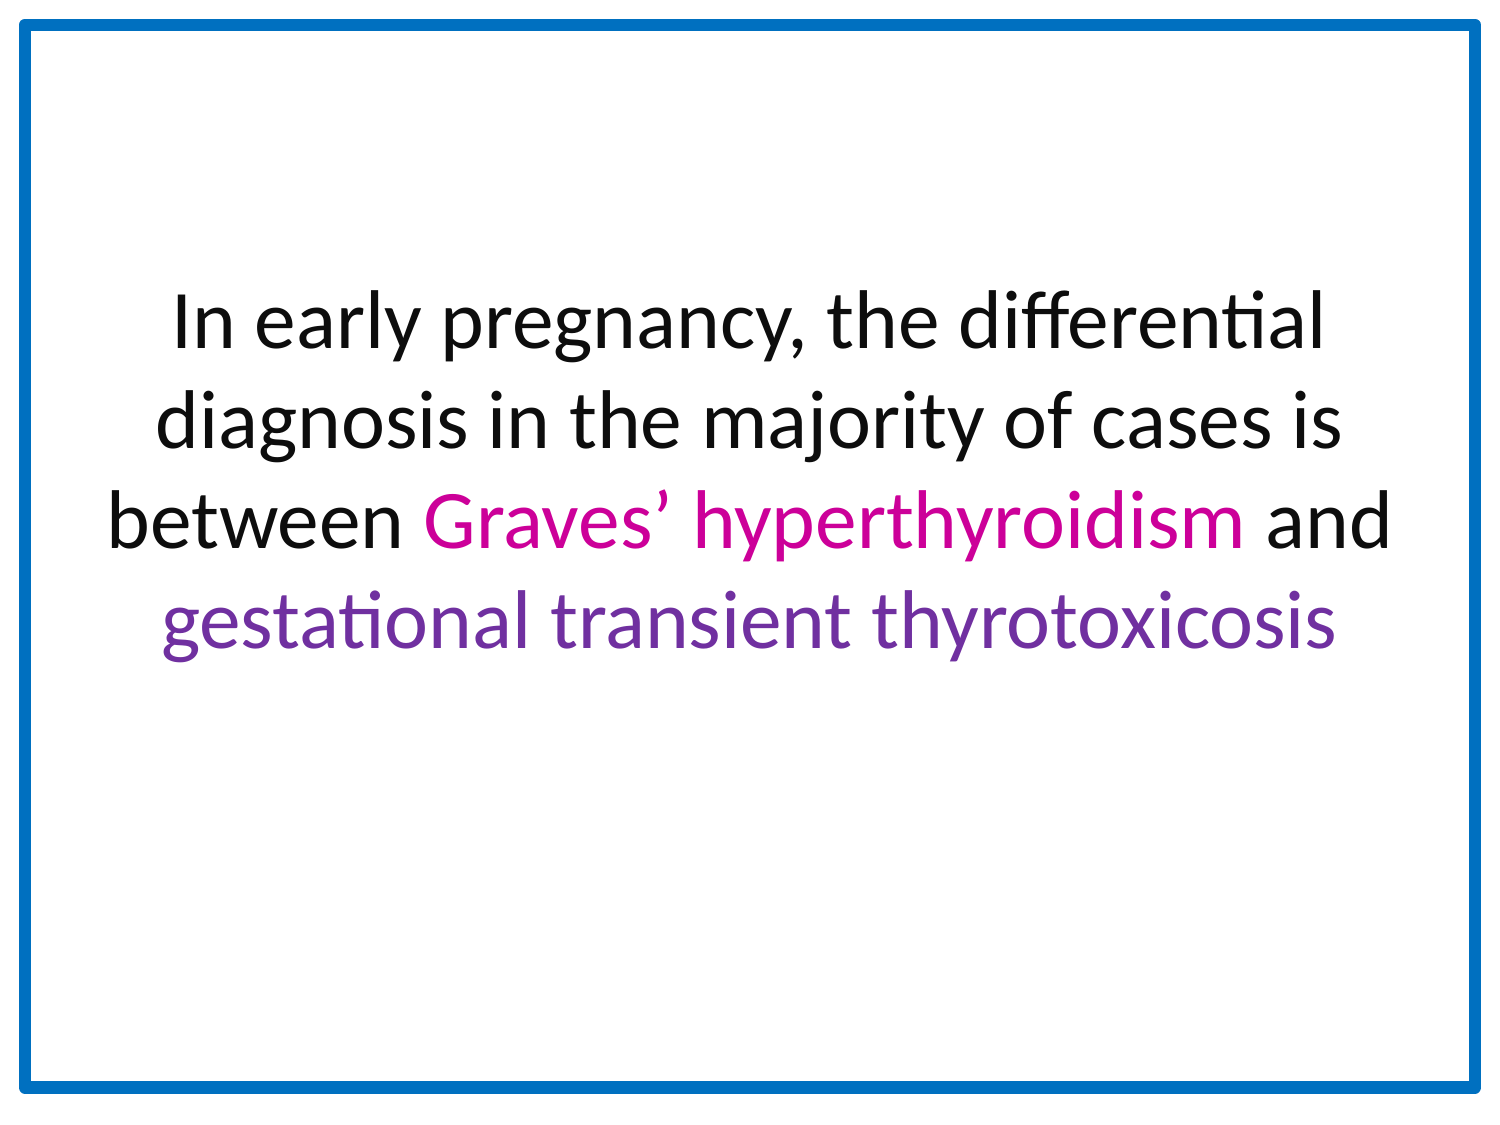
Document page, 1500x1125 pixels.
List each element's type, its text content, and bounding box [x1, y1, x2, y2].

subtitle In early pregnancy, the differential diagnosis in the majority of cases is between Graves’ hyperthyroidism and gestational transient thyrotoxicosis [24, 24, 1475, 1088]
